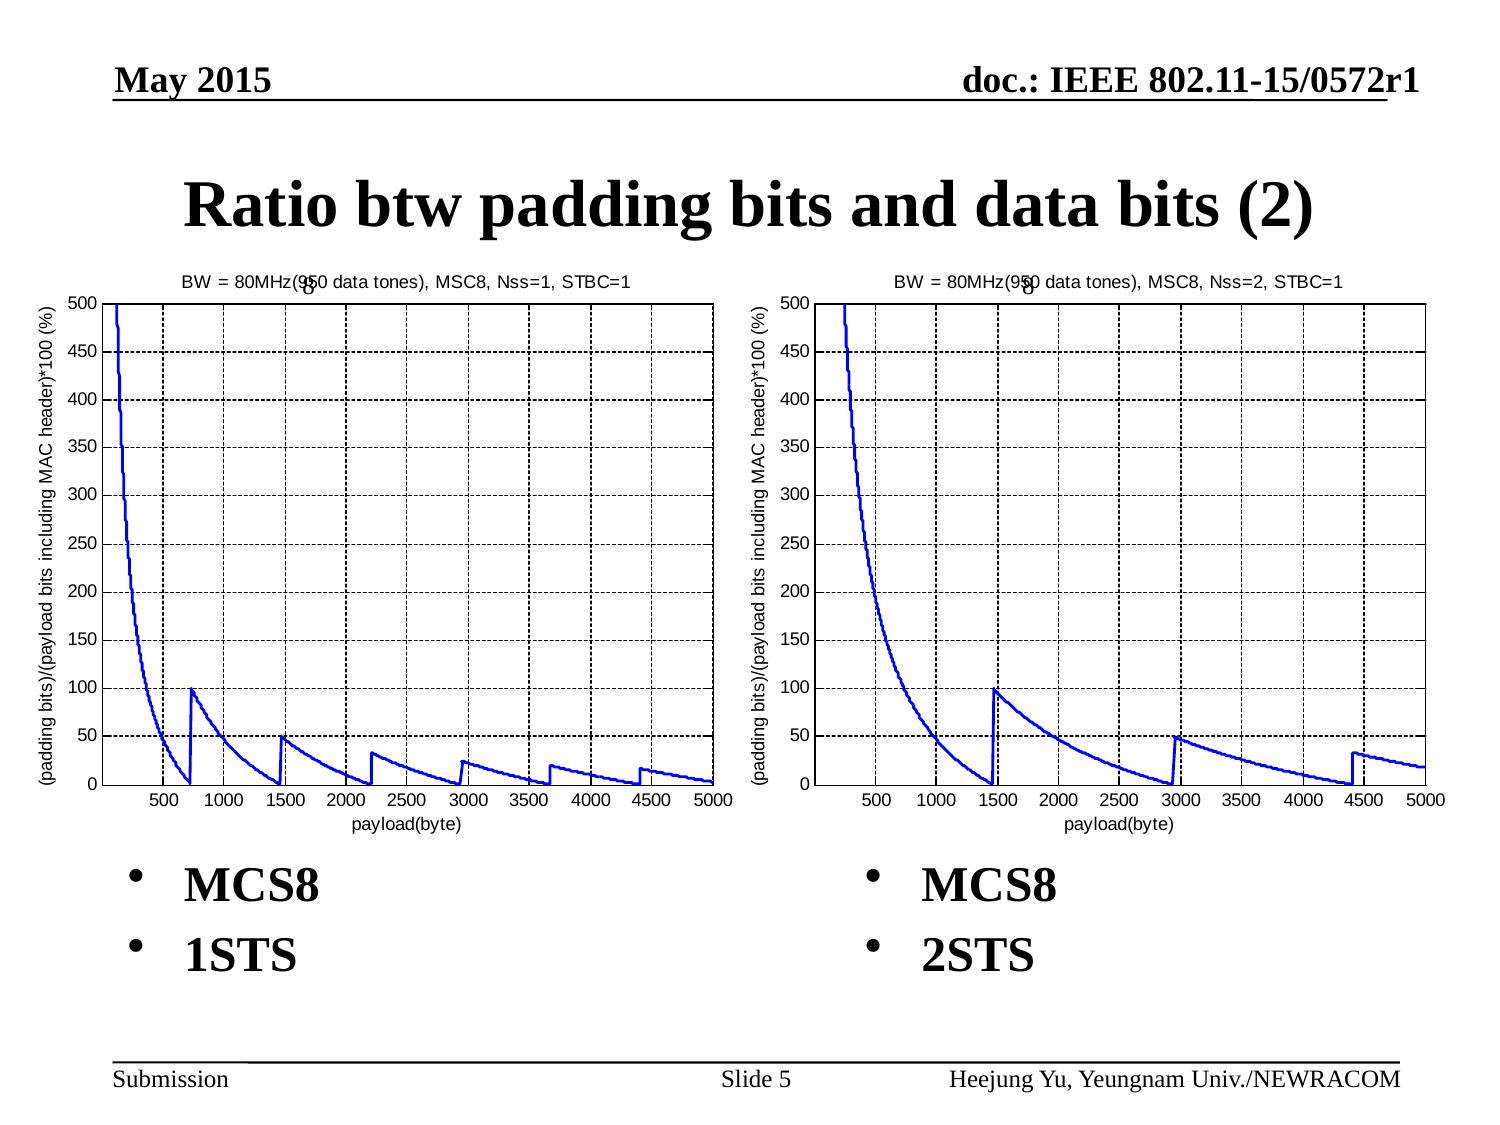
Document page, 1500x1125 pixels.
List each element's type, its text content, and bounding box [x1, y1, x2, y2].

text_box MCS8 2STS [849, 860, 1413, 1000]
slide_number Slide 5 [712, 1061, 800, 1093]
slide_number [114, 54, 274, 101]
title Ratio btw padding bits and data bits (2) [112, 112, 1388, 257]
list MCS8 1STS [112, 860, 676, 1001]
footer Heejung Yu, Yeungnam Univ./NEWRACOM [943, 1061, 1402, 1093]
picture [0, 258, 1500, 851]
